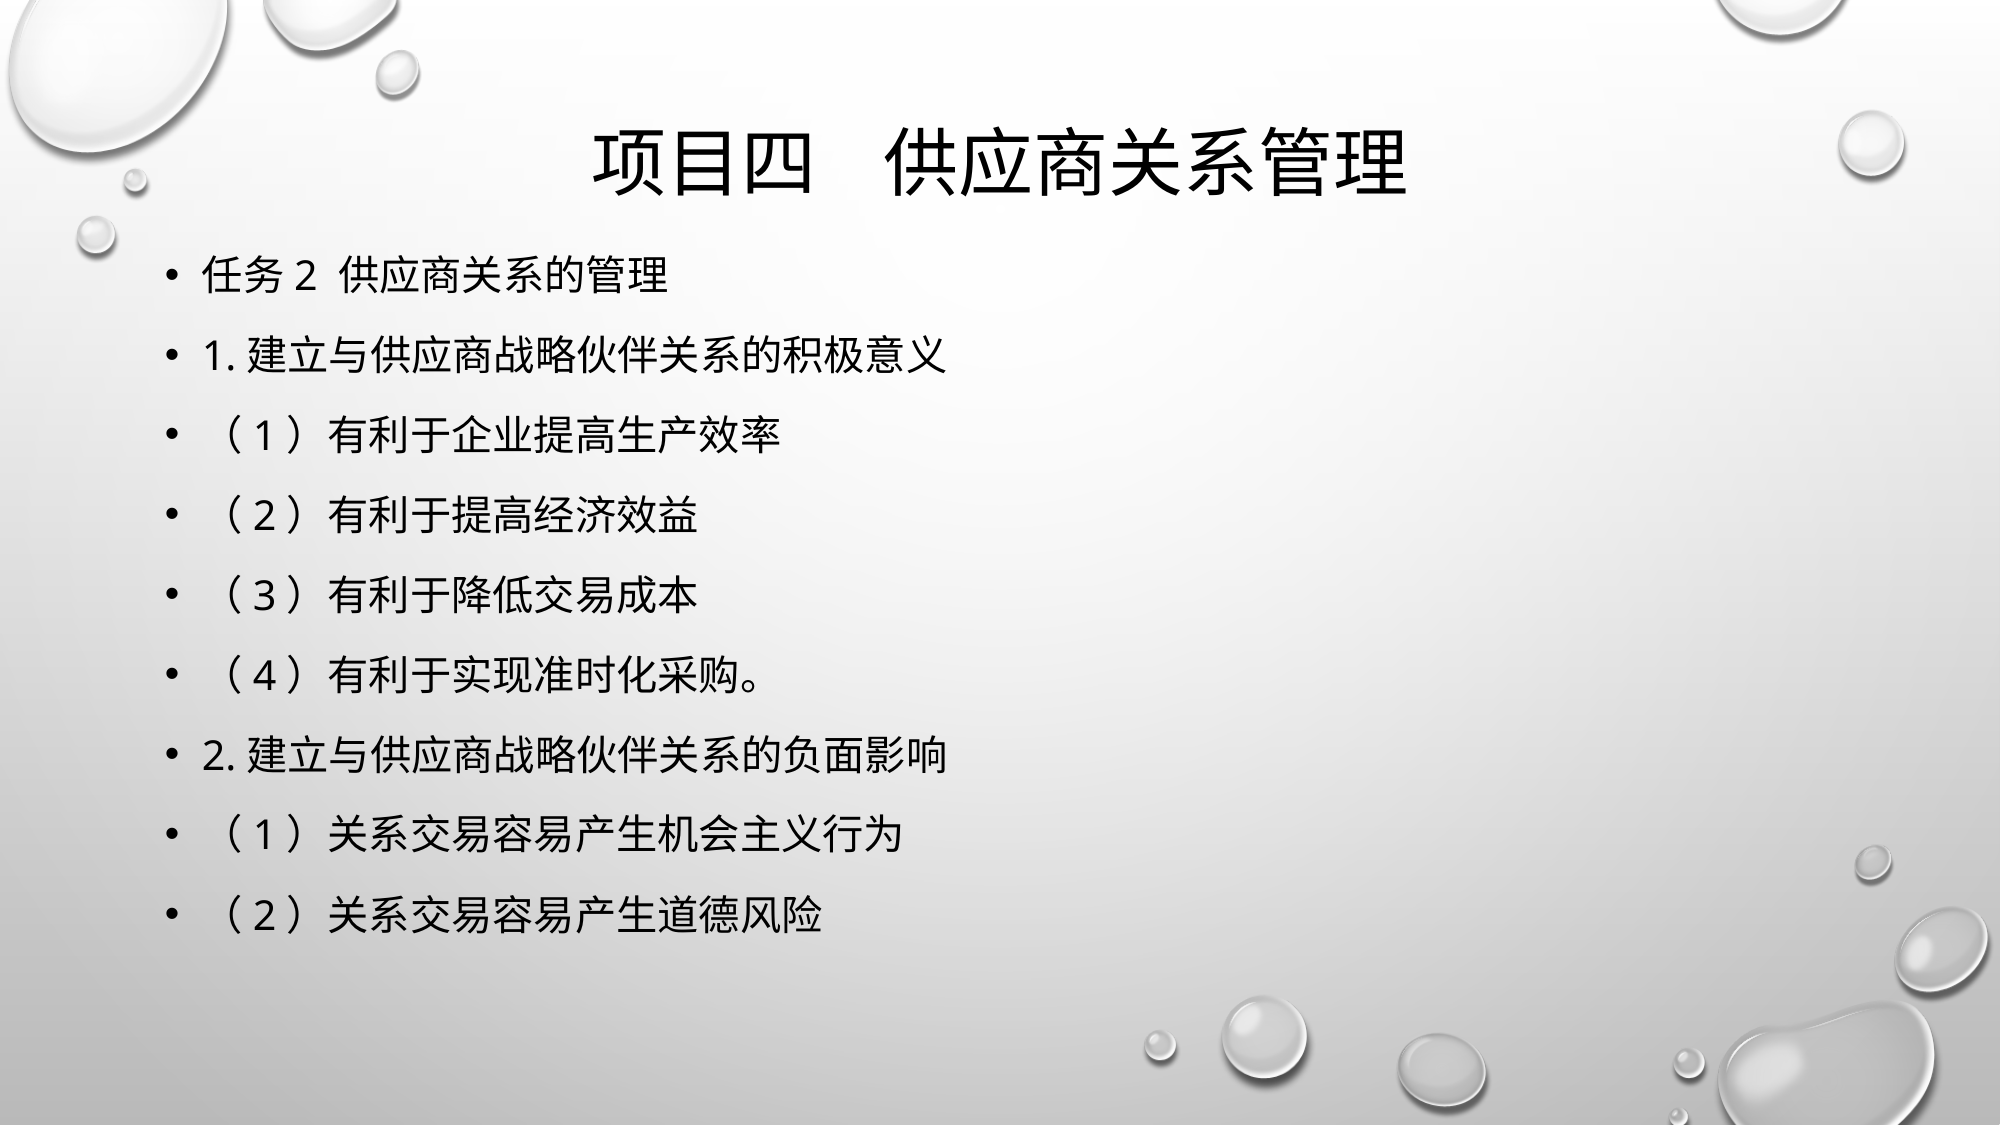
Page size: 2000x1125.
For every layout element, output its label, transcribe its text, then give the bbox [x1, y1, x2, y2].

list 任务2 供应商关系的管理 1.建立与供应商战略伙伴关系的积极意义 （1）有利于企业提高生产效率 （2）有利于提高经济效益 （3）有利于降低交易成本 （4）有利于实现准时化采购。 2.建立与供应商战略伙伴关系的负面影响 （1）关系交易容易产生机会主义行为 （2）关系交易容易产生道德风险 [149, 231, 1850, 950]
title 项目四 供应商关系管理 [149, 101, 1850, 231]
picture [0, 0, 2000, 1125]
